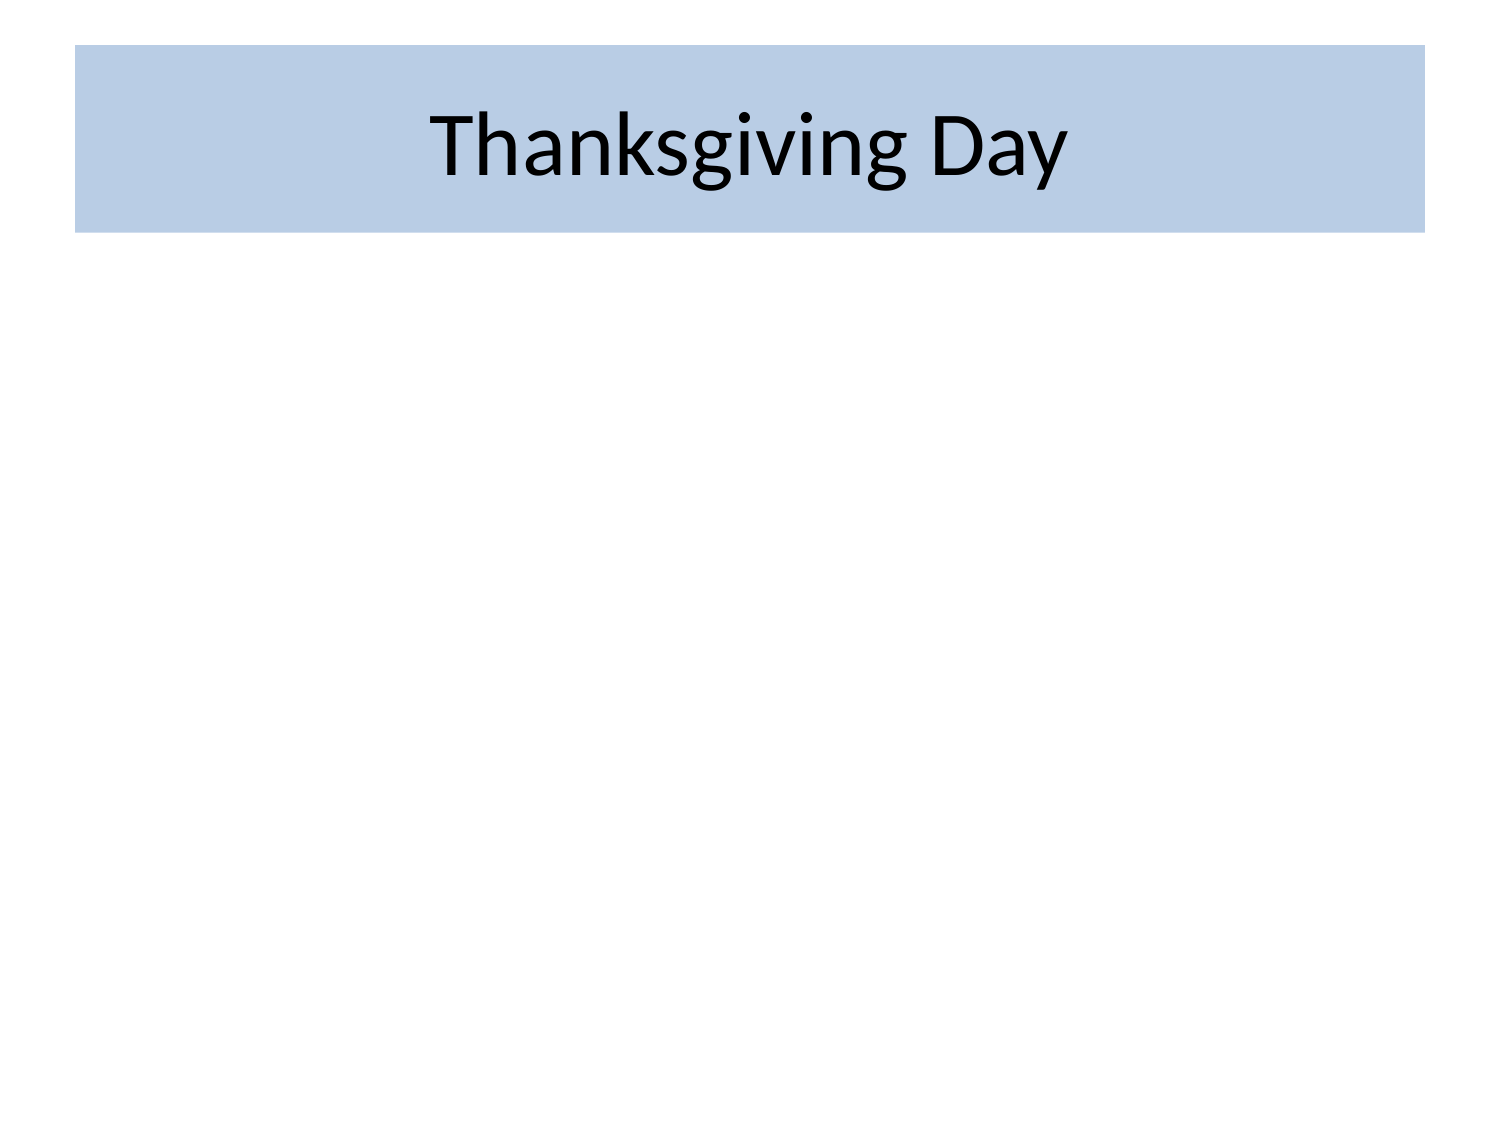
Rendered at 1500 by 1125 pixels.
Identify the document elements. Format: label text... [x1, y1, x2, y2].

title Thanksgiving Day [75, 45, 1425, 233]
